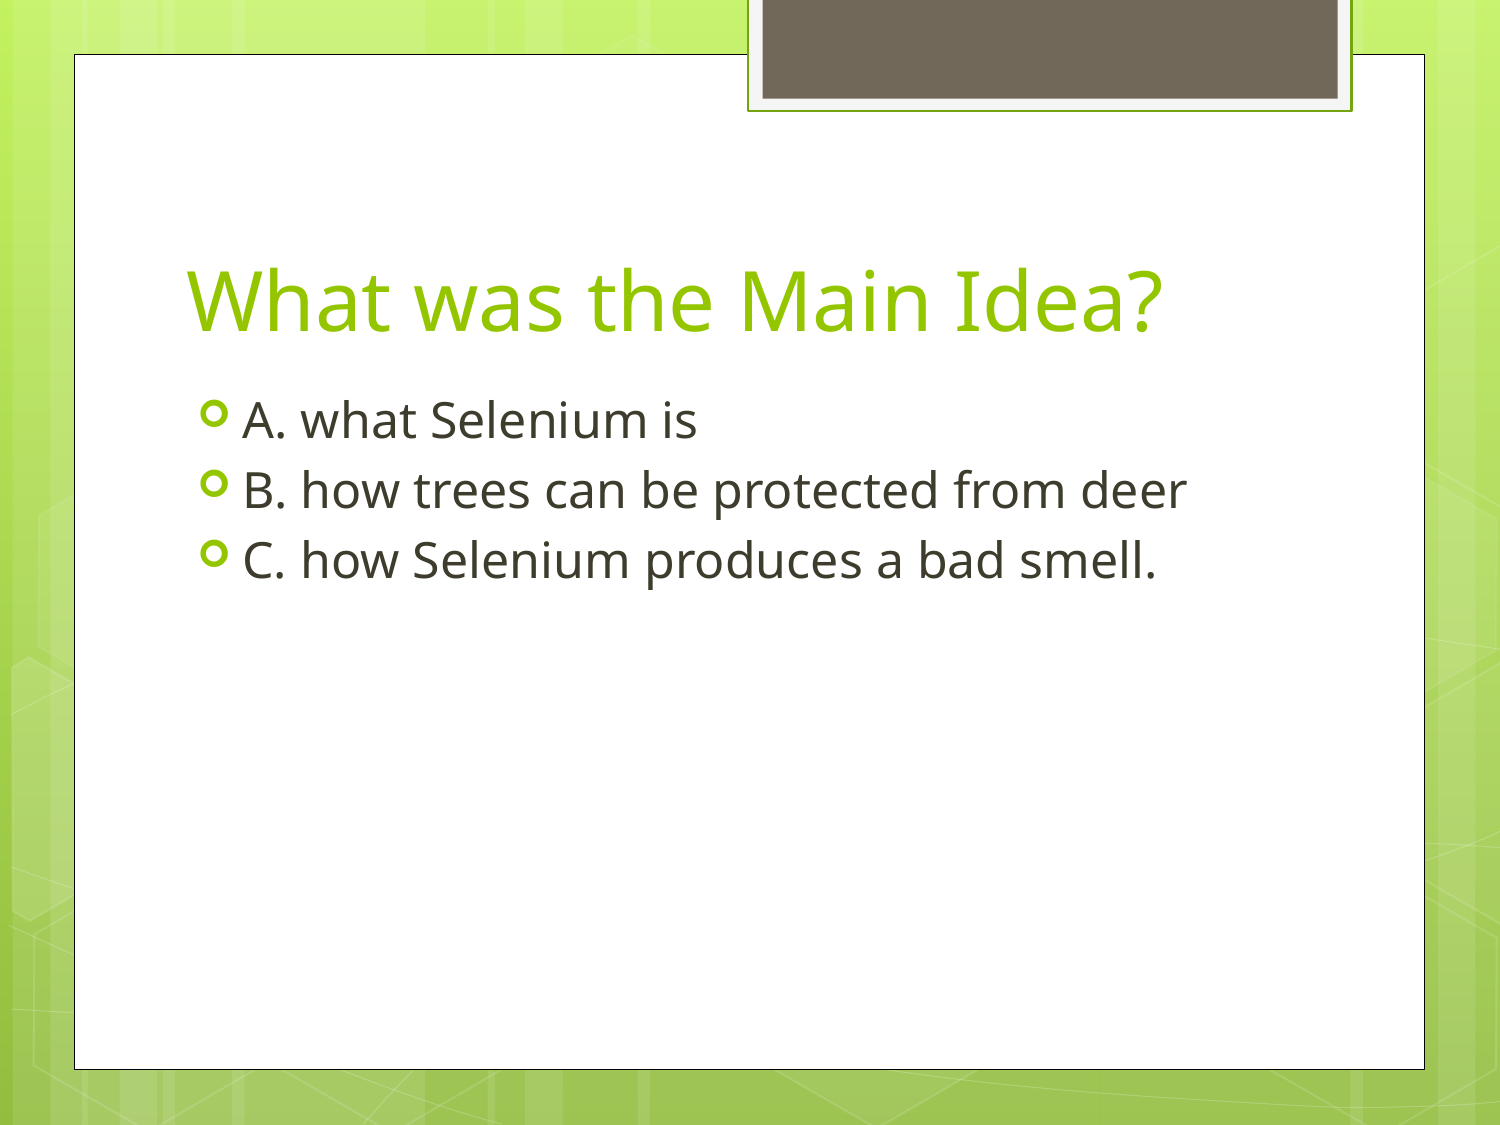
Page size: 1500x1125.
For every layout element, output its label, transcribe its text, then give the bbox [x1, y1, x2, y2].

title What was the Main Idea? [171, 168, 1324, 357]
list A. what Selenium is B. how trees can be protected from deer C. how Selenium produces a bad smell. [171, 381, 1283, 957]
